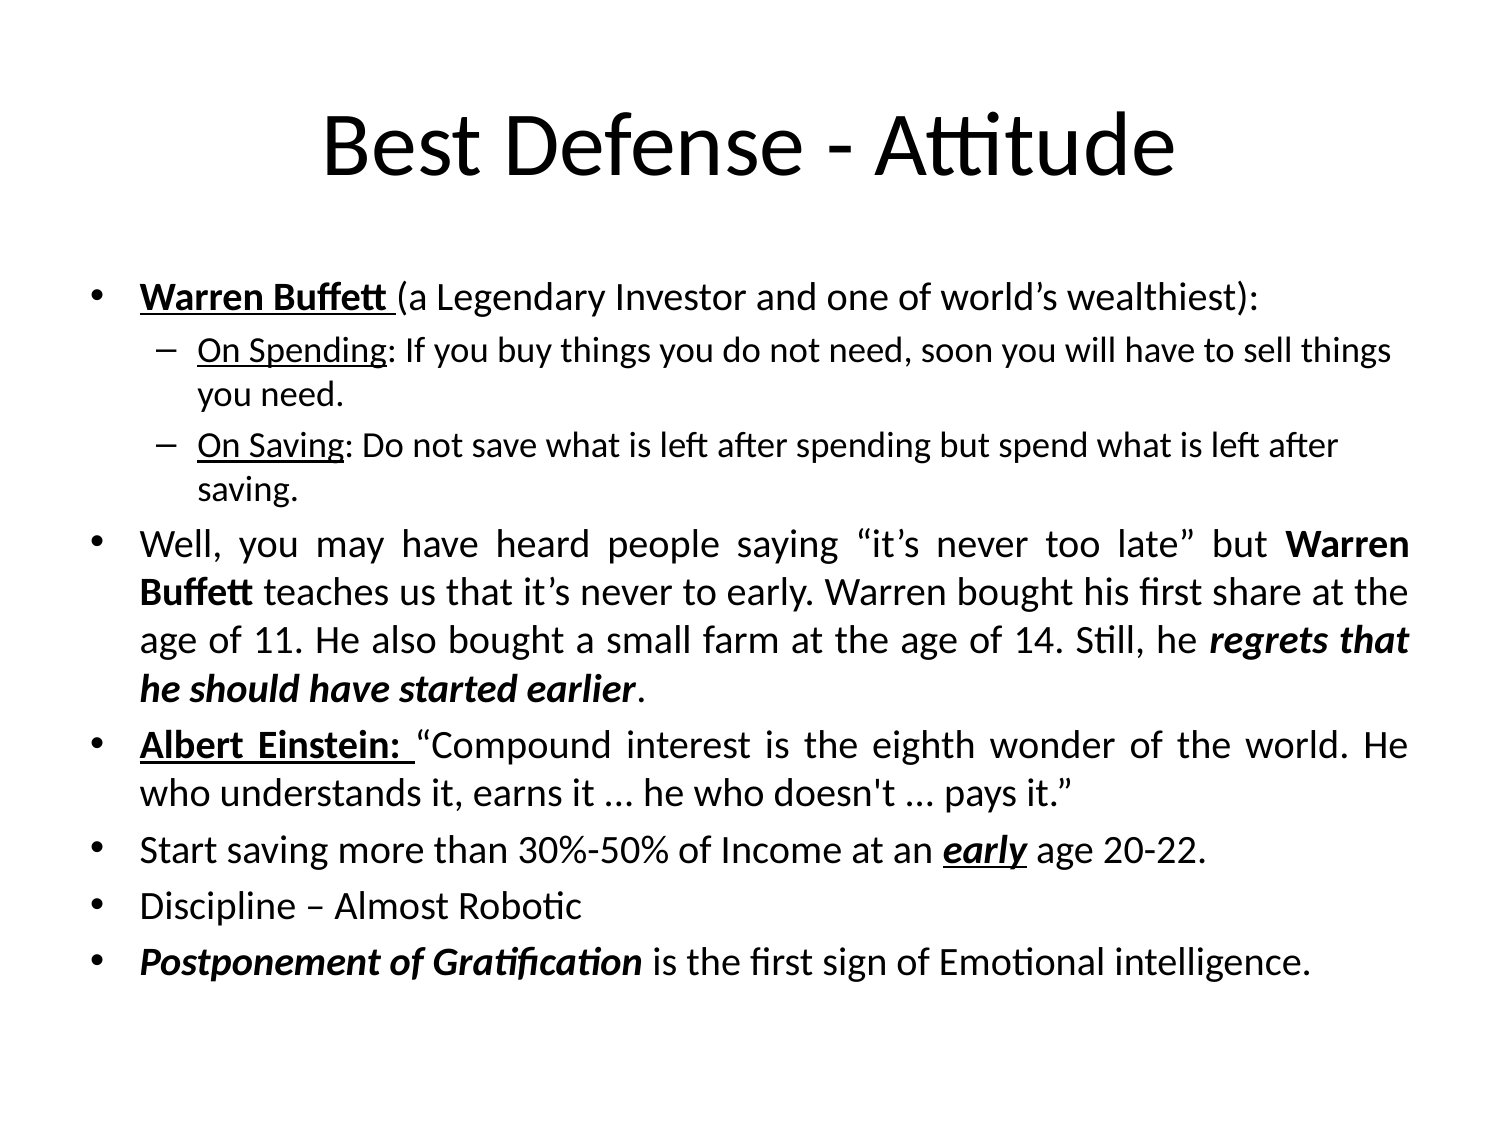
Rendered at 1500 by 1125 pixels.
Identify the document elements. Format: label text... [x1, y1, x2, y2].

list Warren Buffett (a Legendary Investor and one of world’s wealthiest): On Spending: If you buy things you do not need, soon you will have to sell things you need. On Saving: Do not save what is left after spending but spend what is left after saving. Well, you may have heard people saying “it’s never too late” but Warren Buffett teaches us that it’s never to early. Warren bought his first share at the age of 11. He also bought a small farm at the age of 14. Still, he regrets that he should have started earlier. Albert Einstein: “Compound interest is the eighth wonder of the world. He who understands it, earns it ... he who doesn't ... pays it.” Start saving more than 30%-50% of Income at an early age 20-22. Discipline – Almost Robotic Postponement of Gratification is the first sign of Emotional intelligence. [75, 262, 1425, 1005]
title Best Defense - Attitude [75, 45, 1425, 233]
